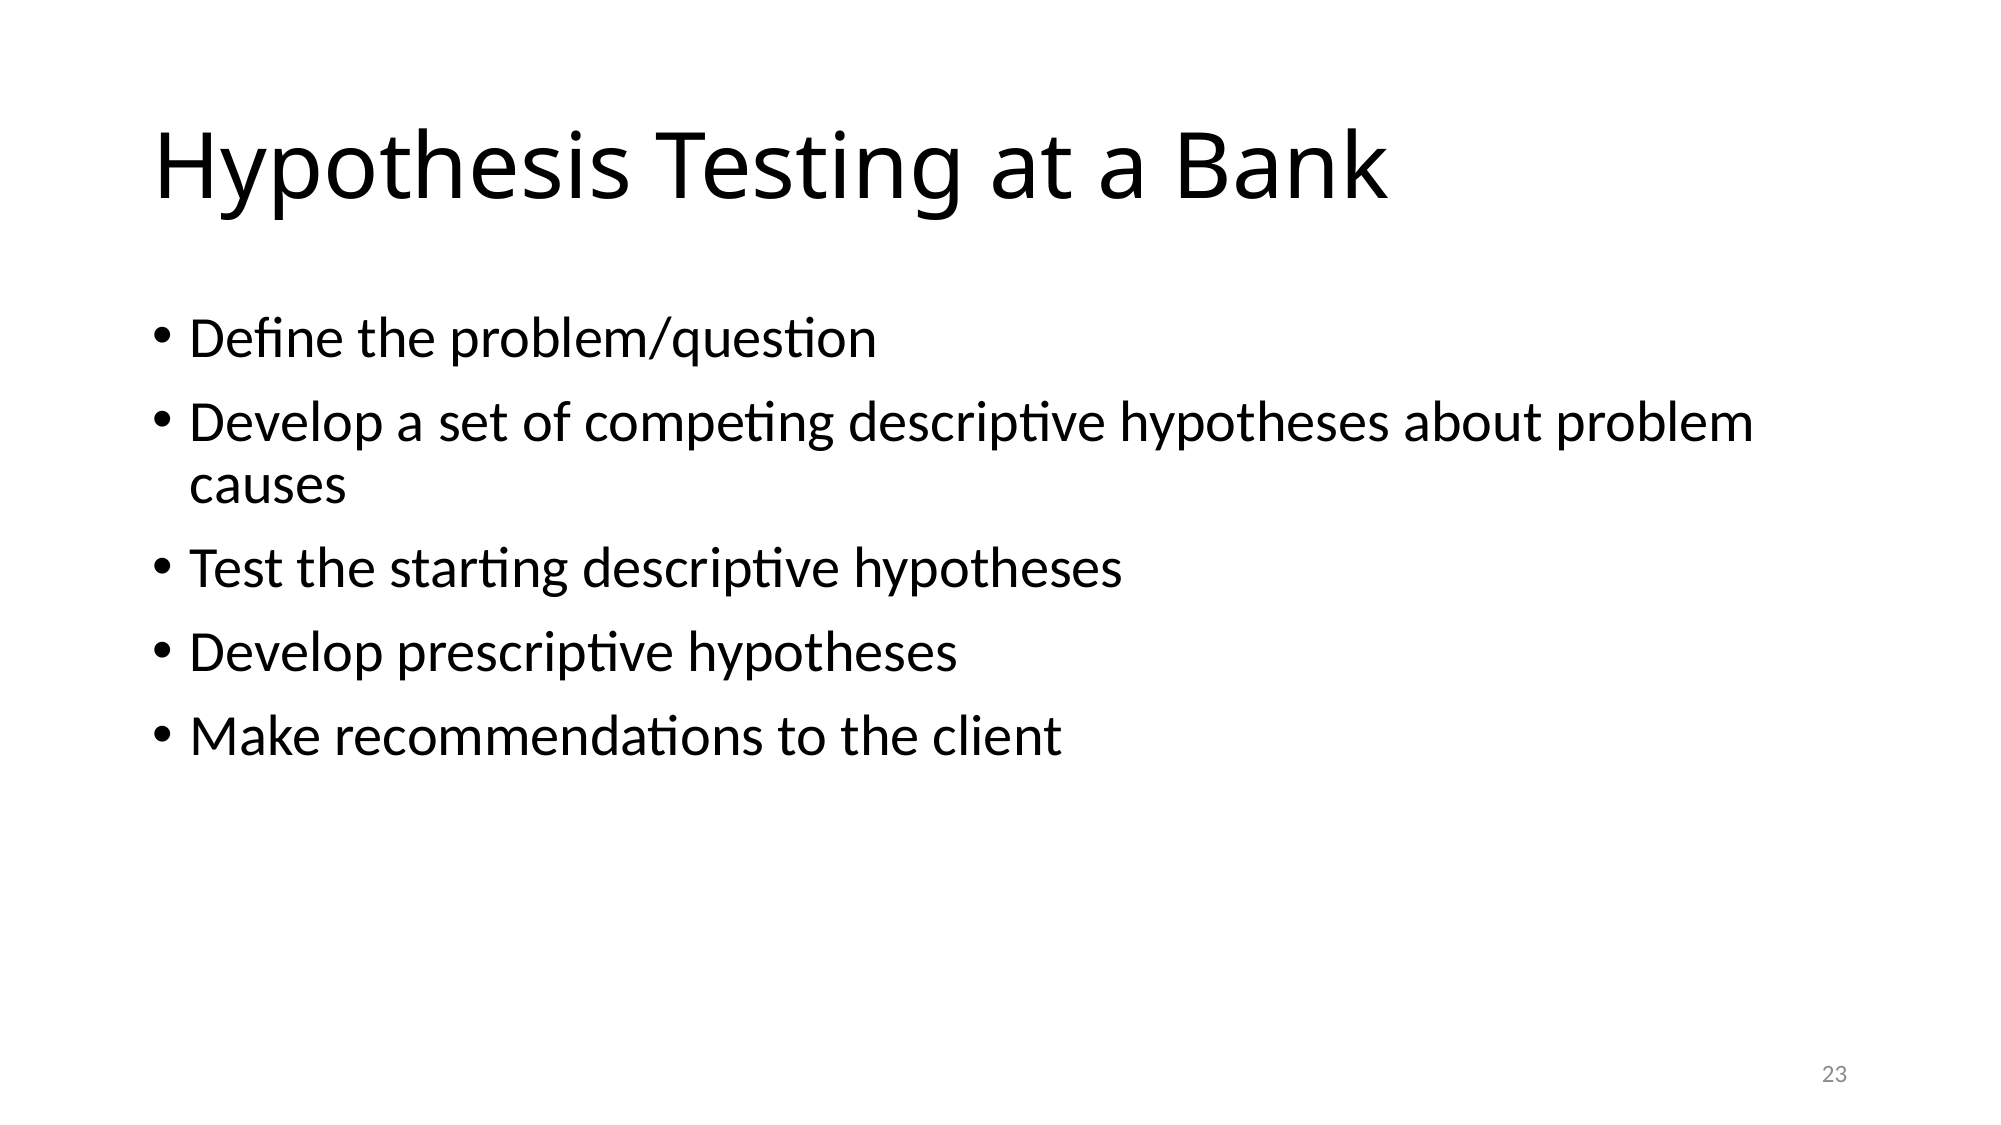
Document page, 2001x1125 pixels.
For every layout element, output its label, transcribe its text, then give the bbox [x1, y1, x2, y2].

title Hypothesis Testing at a Bank [137, 59, 1863, 278]
slide_number 23 [1412, 1042, 1863, 1103]
list Define the problem/question Develop a set of competing descriptive hypotheses about problem causes Test the starting descriptive hypotheses Develop prescriptive hypotheses Make recommendations to the client [137, 299, 1863, 1014]
